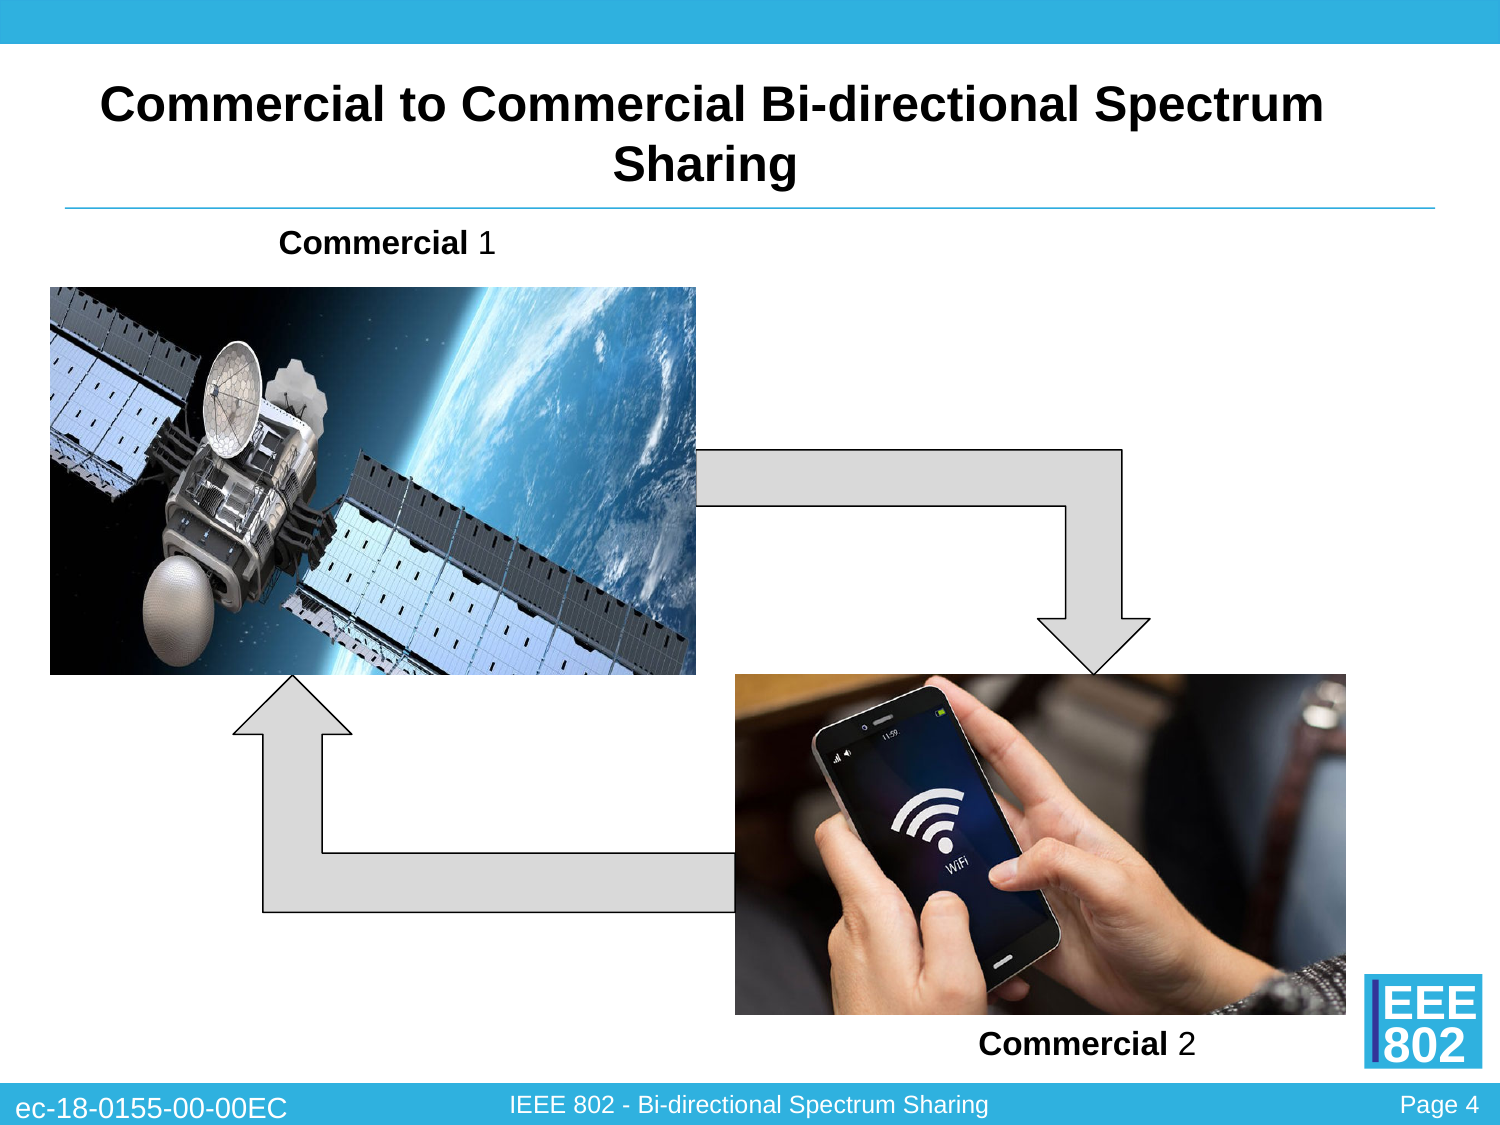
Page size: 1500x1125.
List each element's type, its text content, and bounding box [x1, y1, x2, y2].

picture [735, 674, 1346, 1015]
text_box Commercial 2 [862, 1015, 1313, 1070]
text_box Commercial 1 [162, 214, 613, 269]
text_box [696, 449, 1151, 674]
title Commercial to Commercial Bi-directional Spectrum Sharing [0, 66, 1425, 197]
text_box [233, 675, 735, 913]
picture [49, 287, 696, 675]
